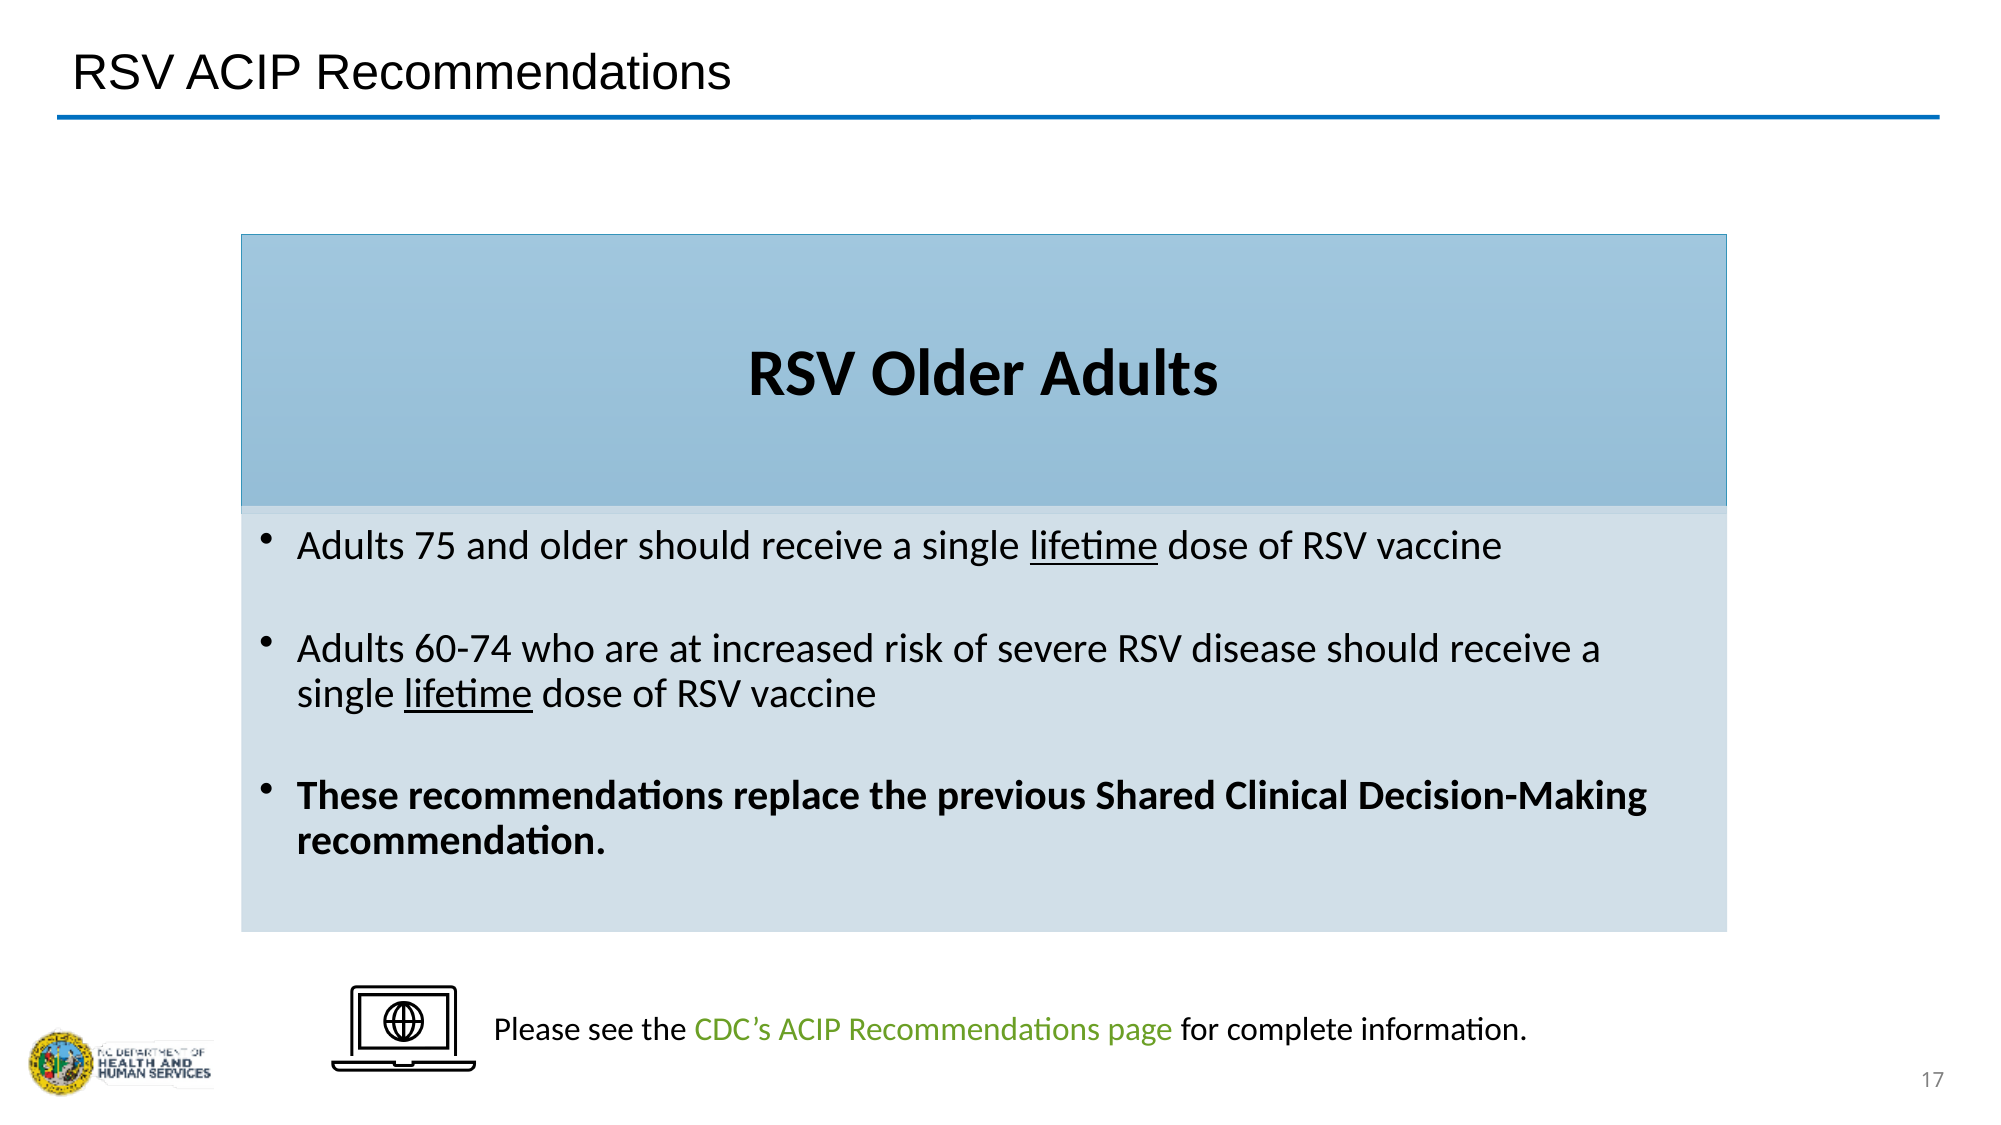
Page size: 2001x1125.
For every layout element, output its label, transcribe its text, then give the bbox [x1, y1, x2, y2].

title RSV ACIP Recommendations [57, 24, 1943, 122]
text_box Please see the CDC’s ACIP Recommendations page for complete information. [479, 1000, 1634, 1055]
picture [328, 952, 479, 1103]
picture [28, 1022, 214, 1125]
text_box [241, 224, 1727, 936]
